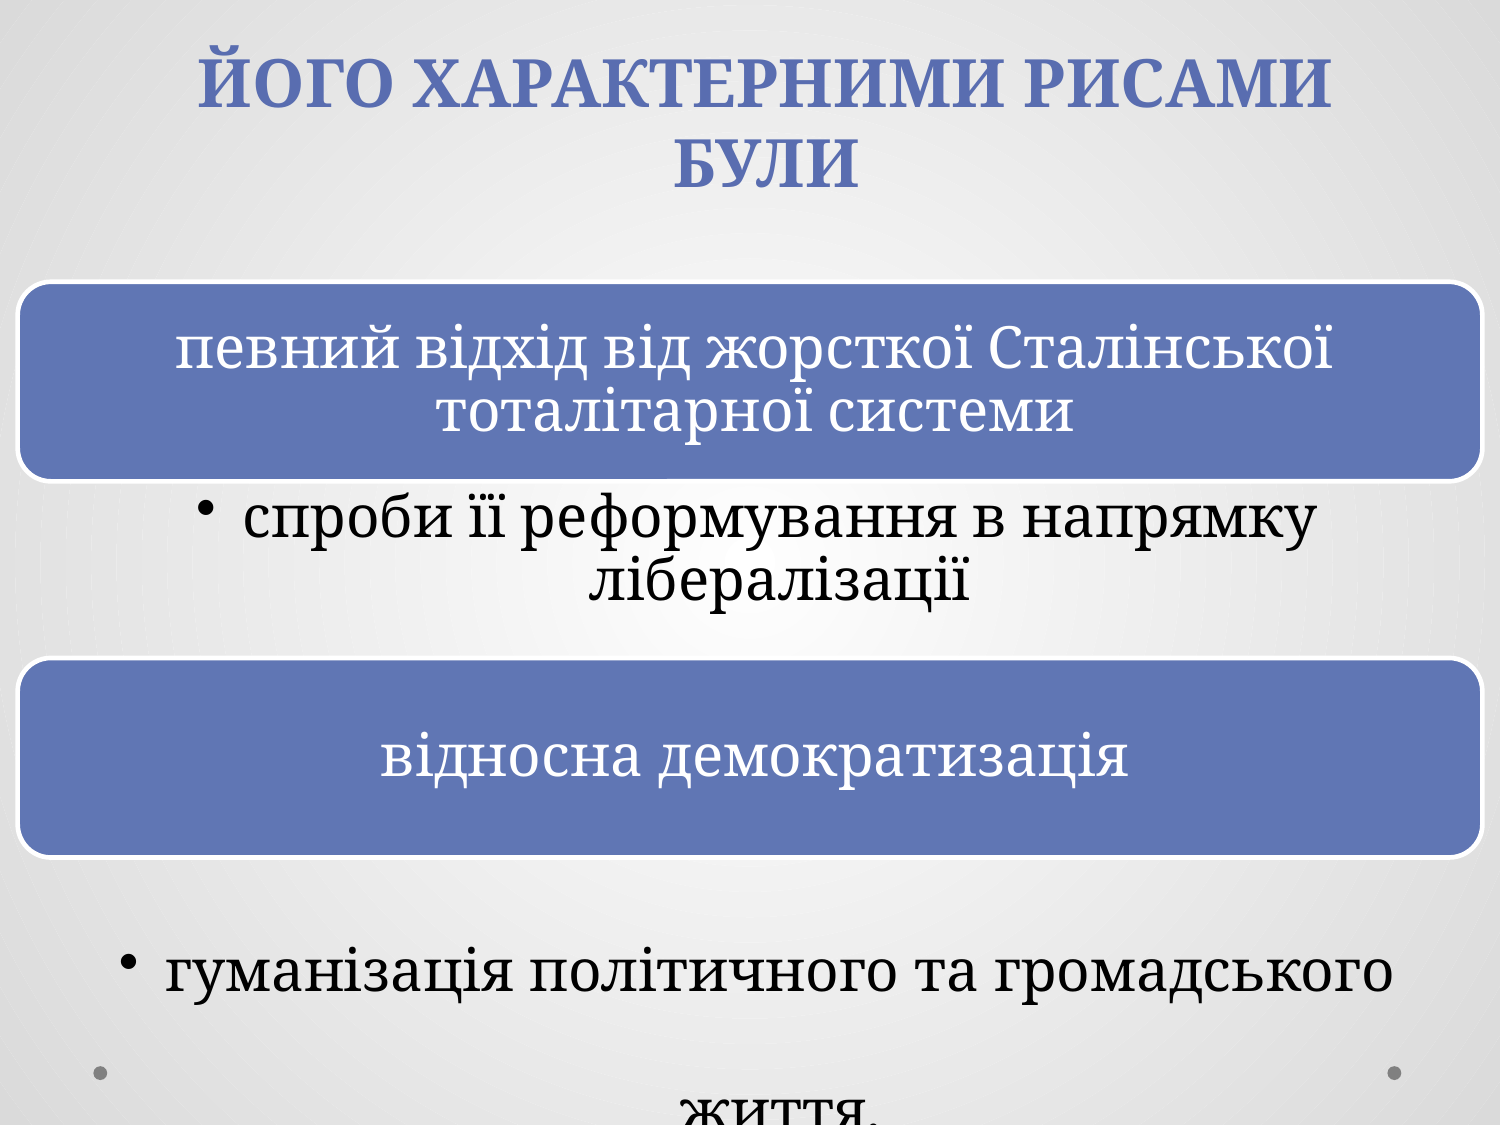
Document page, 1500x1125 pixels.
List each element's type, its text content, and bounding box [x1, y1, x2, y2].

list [17, 209, 1483, 1107]
text_box Його характерними рисами були [120, 33, 1412, 208]
